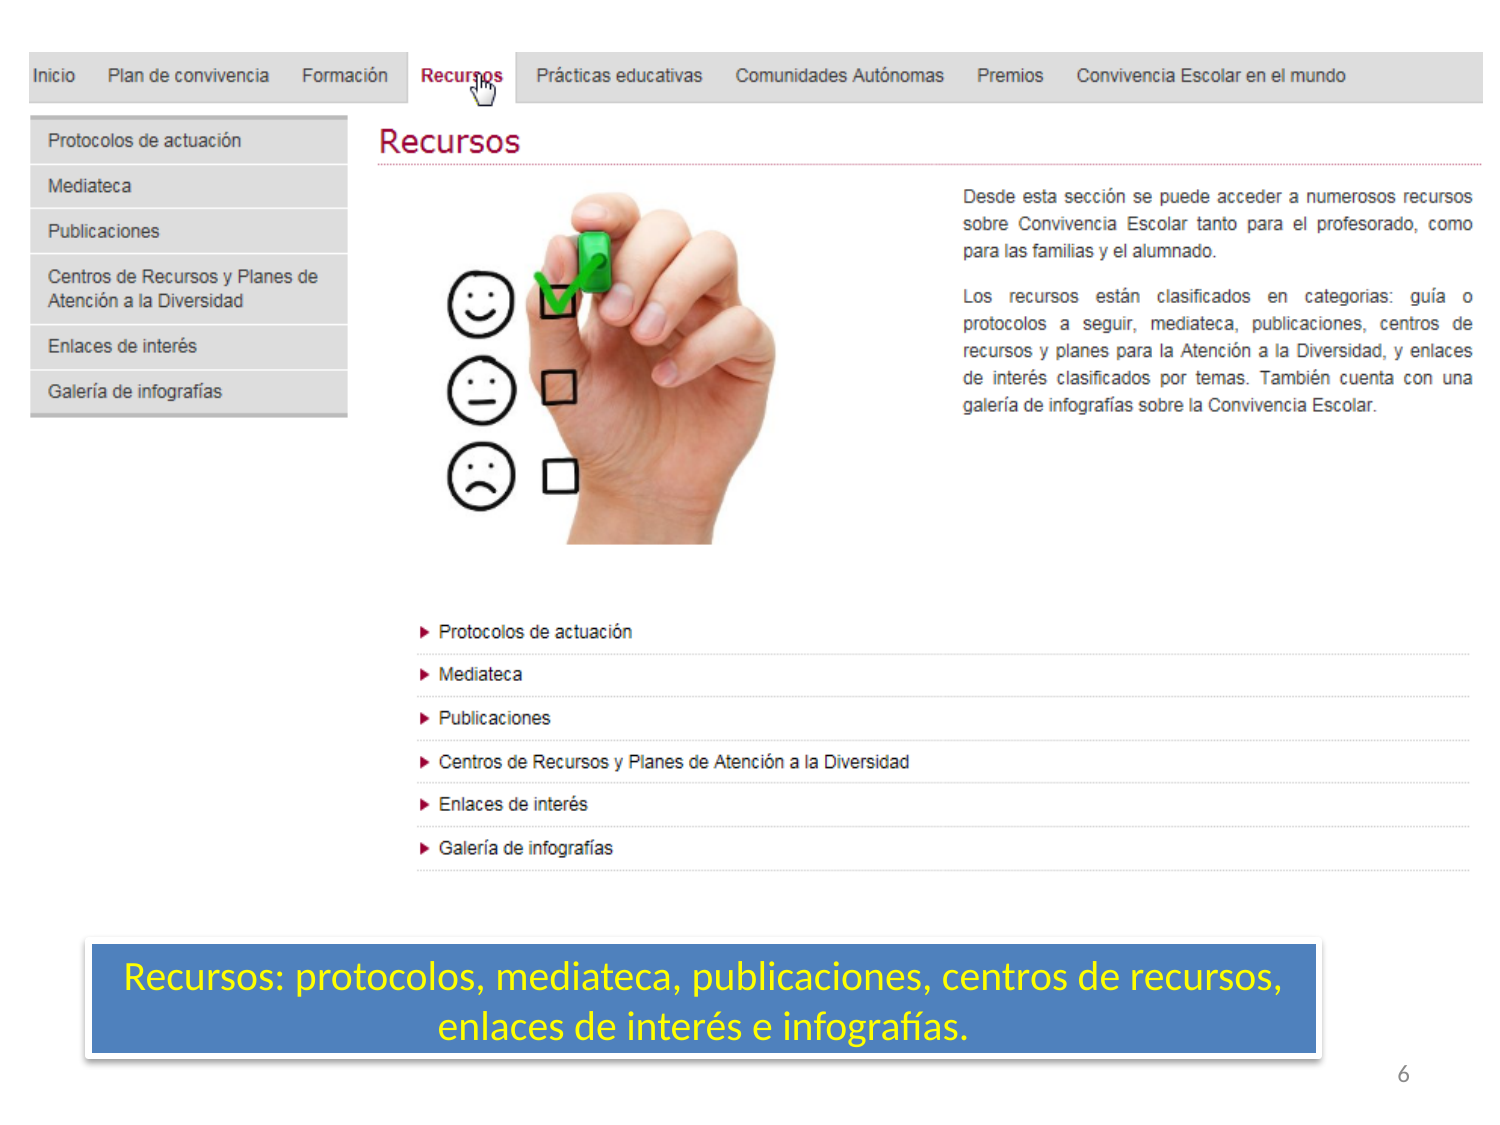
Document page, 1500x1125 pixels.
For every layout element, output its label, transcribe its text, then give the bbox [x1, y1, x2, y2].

picture [29, 52, 1483, 883]
slide_number 6 [1074, 1042, 1425, 1103]
title Recursos: protocolos, mediateca, publicaciones, centros de recursos, enlaces de interés e infografías. [85, 937, 1322, 1059]
